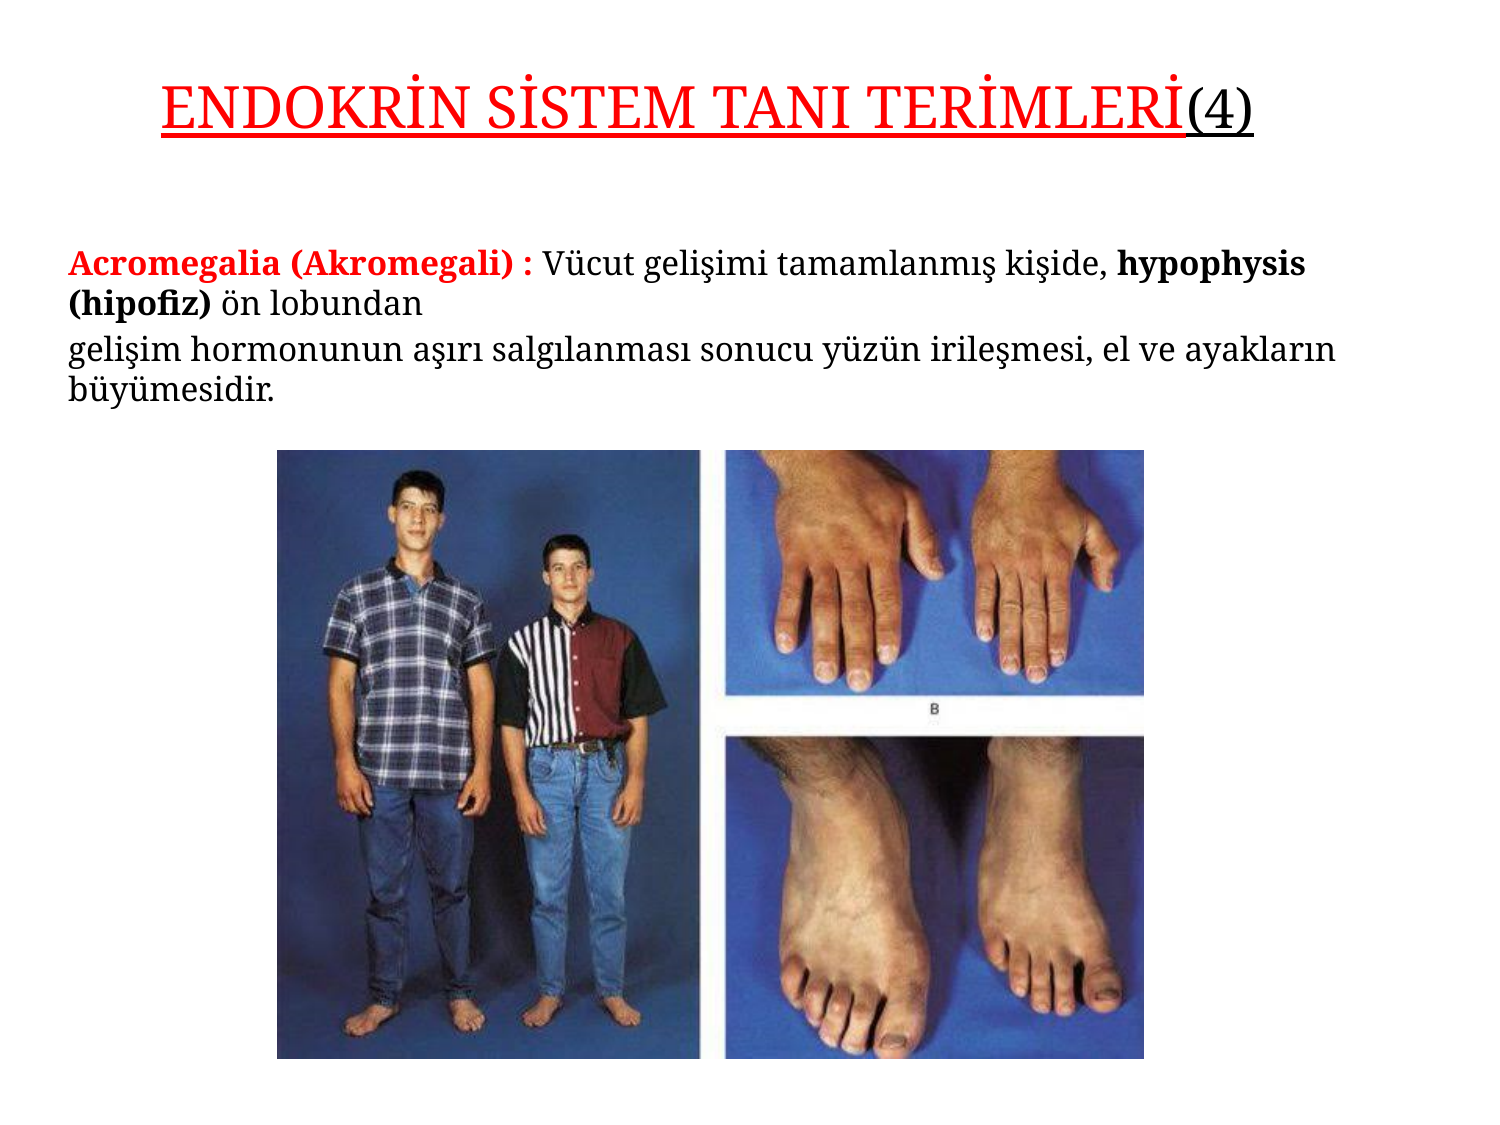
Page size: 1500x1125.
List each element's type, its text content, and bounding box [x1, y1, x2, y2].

picture [277, 450, 1144, 1059]
list ENDOKRİN SİSTEM TANI TERİMLERİ(4) Acromegalia (Akromegali) : Vücut gelişimi tamamlanmış kişide, hypophysis (hipofiz) ön lobundan gelişim hormonunun aşırı salgılanması sonucu yüzün irileşmesi, el ve ayakların büyümesidir. [53, 54, 1436, 409]
